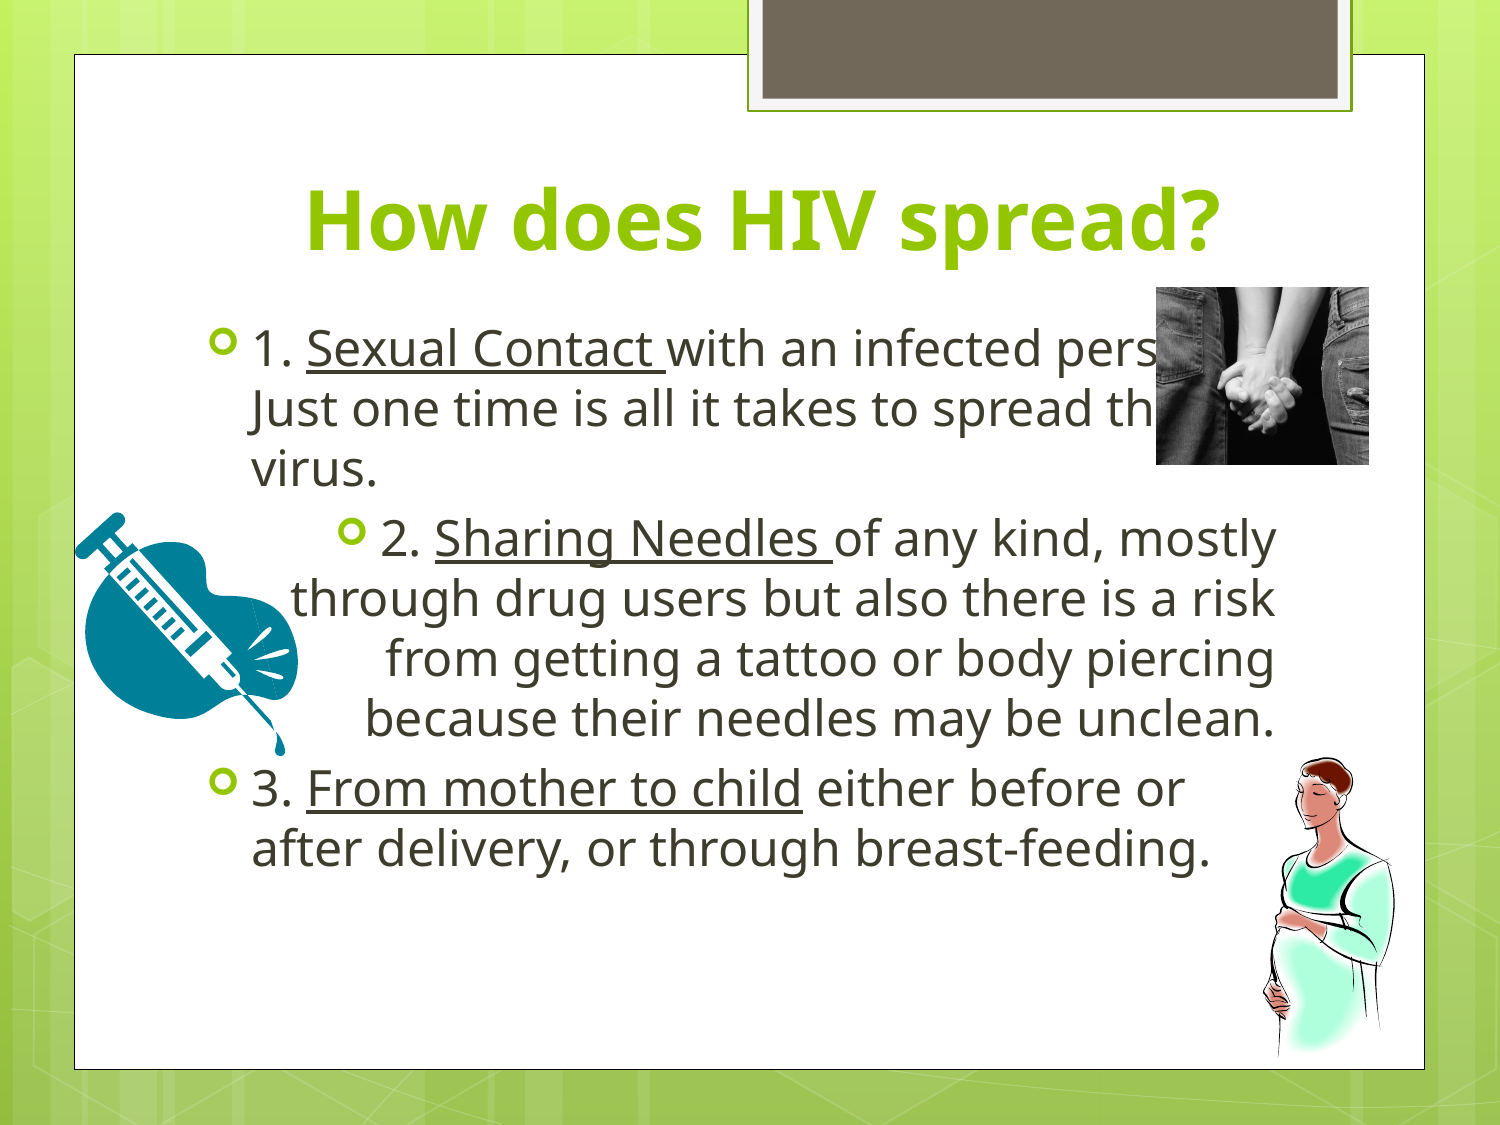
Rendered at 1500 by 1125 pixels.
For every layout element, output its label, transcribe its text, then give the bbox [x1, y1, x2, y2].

picture [74, 512, 299, 757]
title How does HIV spread? [186, 87, 1339, 275]
picture [1155, 287, 1370, 466]
list 1. Sexual Contact with an infected person. Just one time is all it takes to spread the virus. 2. Sharing Needles of any kind, mostly through drug users but also there is a risk from getting a tattoo or body piercing because their needles may be unclean. 3. From mother to child either before or after delivery, or through breast-feeding. [180, 308, 1292, 1016]
picture [1262, 755, 1397, 1061]
